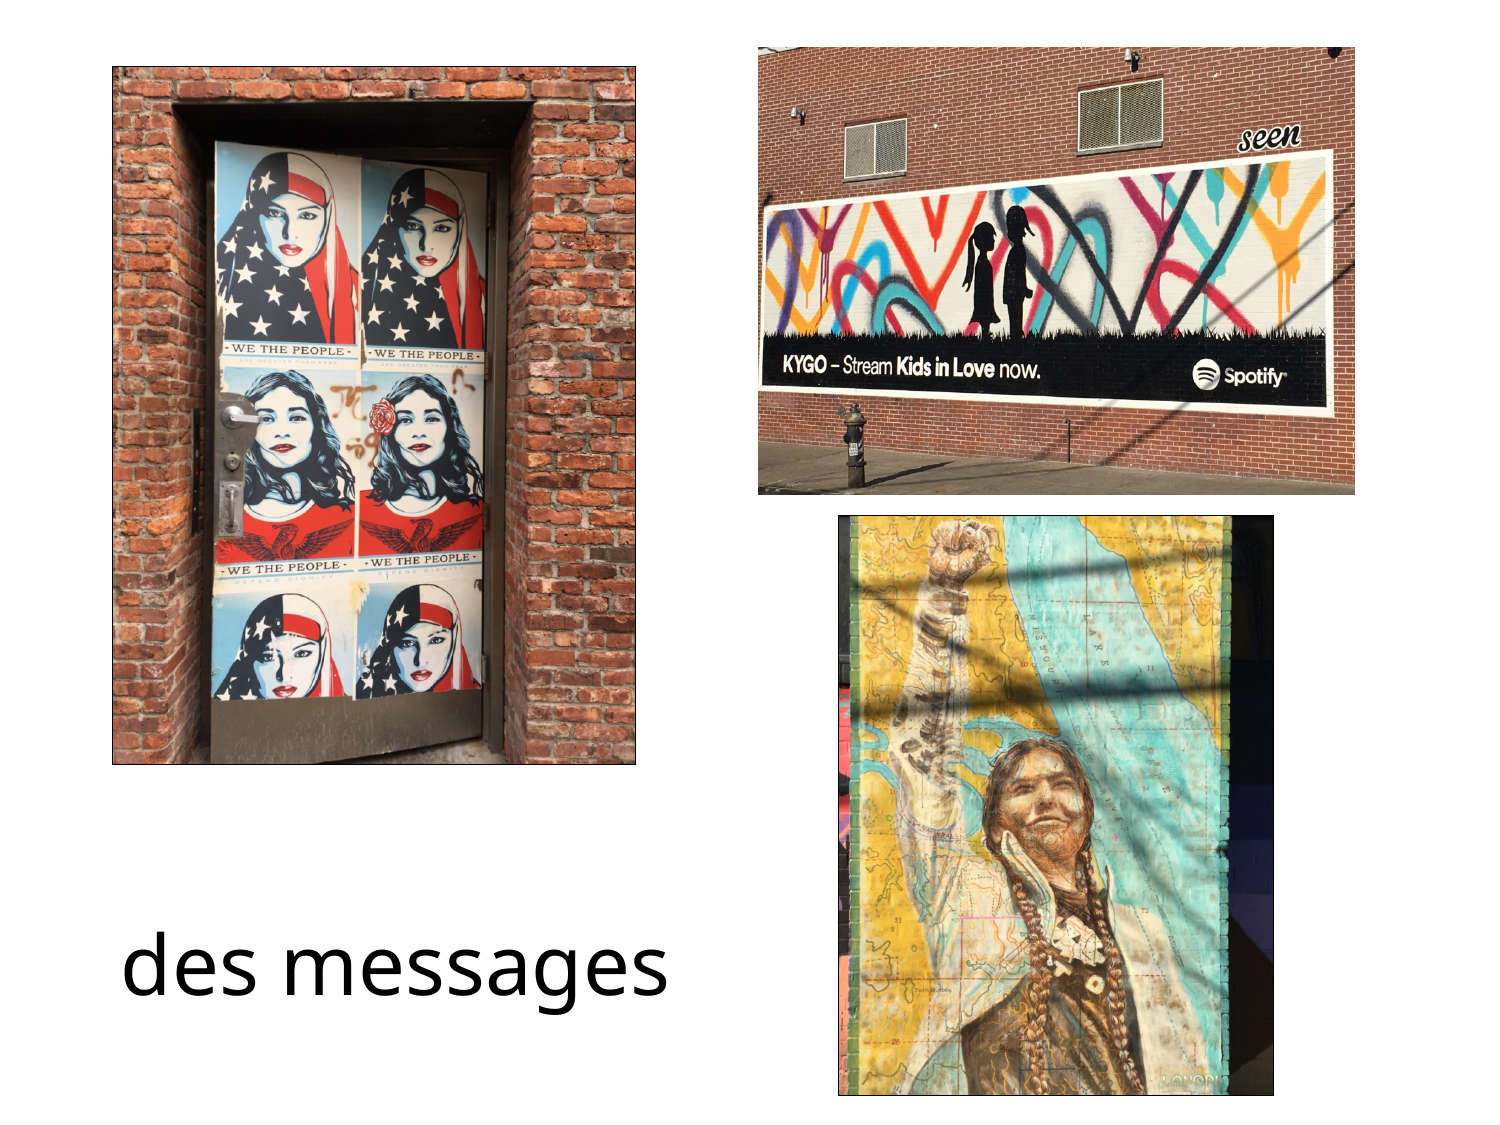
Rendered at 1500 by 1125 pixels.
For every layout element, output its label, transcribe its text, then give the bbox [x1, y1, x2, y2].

picture [757, 47, 1355, 496]
text_box des messages [29, 905, 760, 1020]
picture [765, 516, 1347, 1095]
picture [24, 67, 724, 764]
